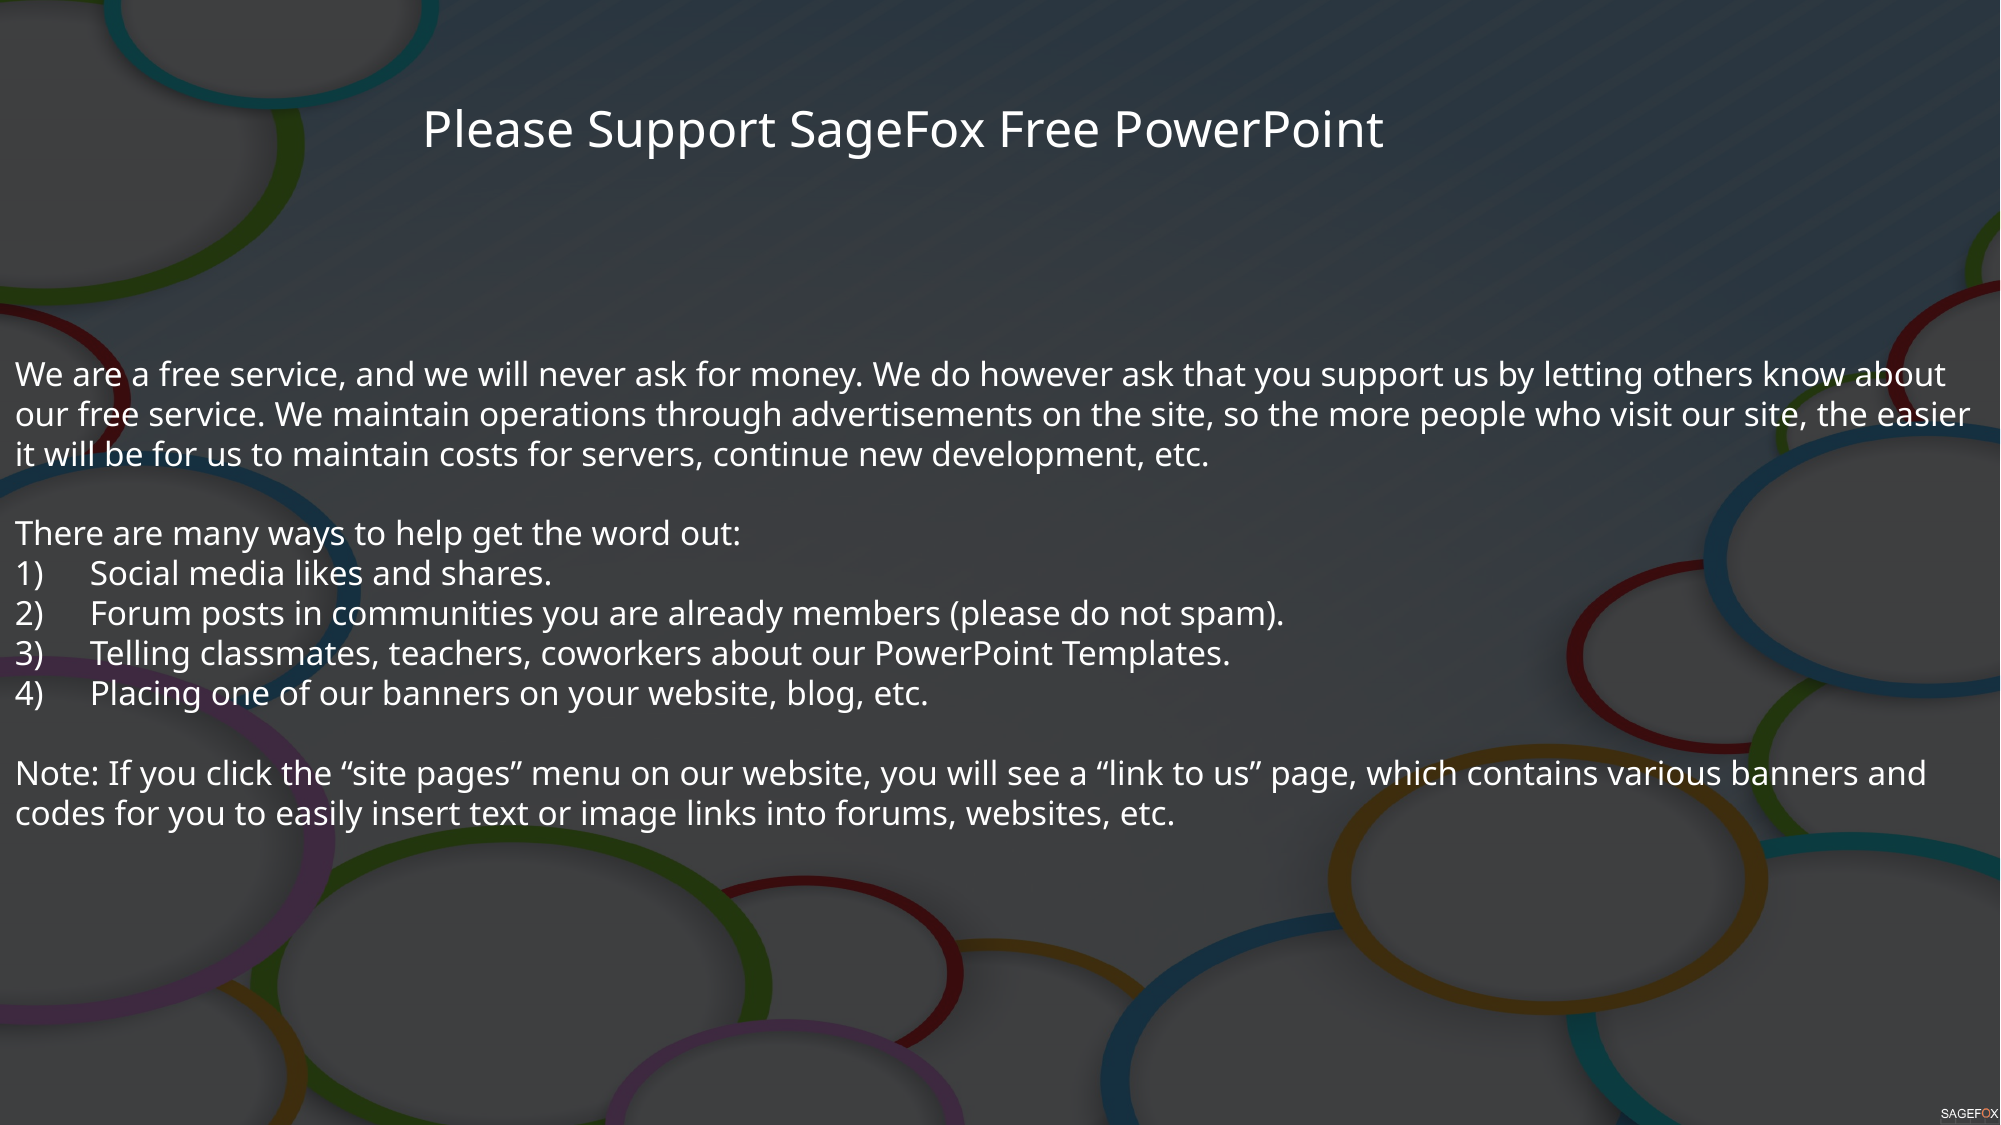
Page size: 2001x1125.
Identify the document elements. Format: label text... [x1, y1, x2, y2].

title Please Support SageFox Free PowerPoint [363, 72, 1444, 190]
text_box We are a free service, and we will never ask for money. We do however ask that you support us by letting others know about our free service. We maintain operations through advertisements on the site, so the more people who visit our site, the easier it will be for us to maintain costs for servers, continue new development, etc. There are many ways to help get the word out: Social media likes and shares. Forum posts in communities you are already members (please do not spam). Telling classmates, teachers, coworkers about our PowerPoint Templates. Placing one of our banners on your website, blog, etc. Note: If you click the “site pages” menu on our website, you will see a “link to us” page, which contains various banners and codes for you to easily insert text or image links into forums, websites, etc. [0, 0, 2000, 1125]
